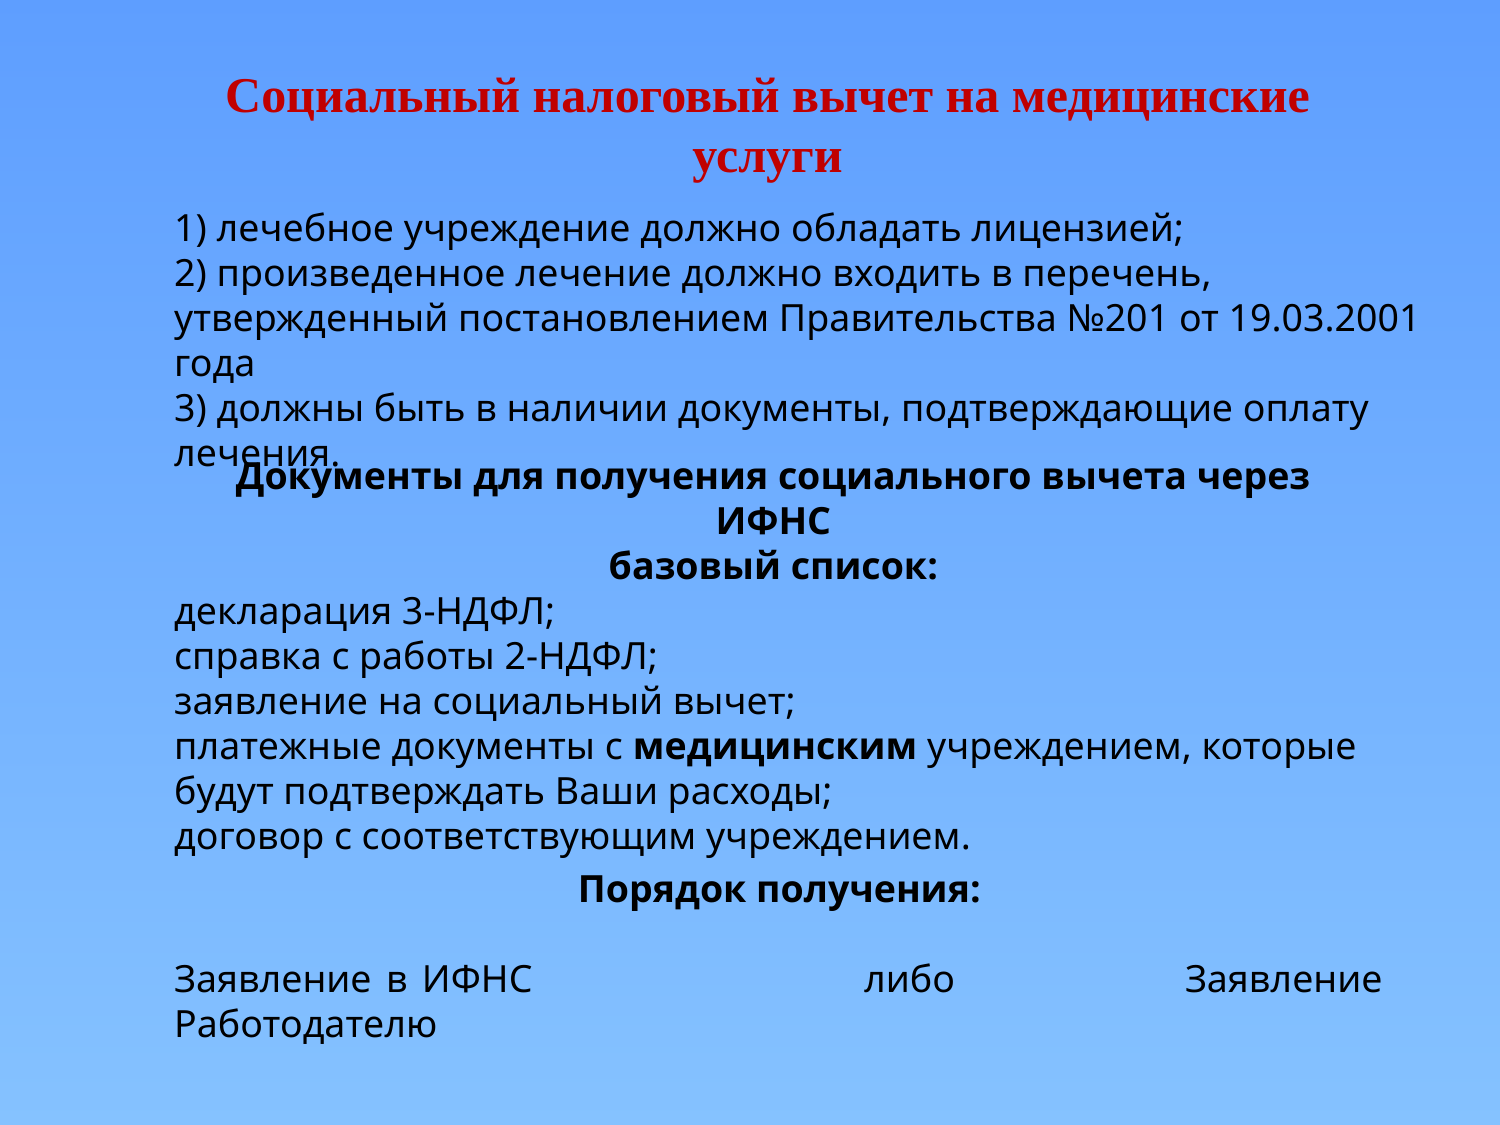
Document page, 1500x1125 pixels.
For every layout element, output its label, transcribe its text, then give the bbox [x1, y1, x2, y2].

text_box Документы для получения социального вычета через ИФНС базовый список: декларация 3-НДФЛ; справка с работы 2-НДФЛ; заявление на социальный вычет; платежные документы с медицинским учреждением, которые будут подтверждать Ваши расходы; договор с соответствующим учреждением. [159, 444, 1388, 857]
text_box Социальный налоговый вычет на медицинские услуги [183, 54, 1353, 190]
text_box 1) лечебное учреждение должно обладать лицензией; 2) произведенное лечение должно входить в перечень, утвержденный постановлением Правительства №201 от 19.03.2001 года 3) должны быть в наличии документы, подтверждающие оплату лечения. [159, 196, 1447, 481]
text_box Порядок получения: Заявление в ИФНС либо Заявление Работодателю [159, 857, 1400, 1098]
